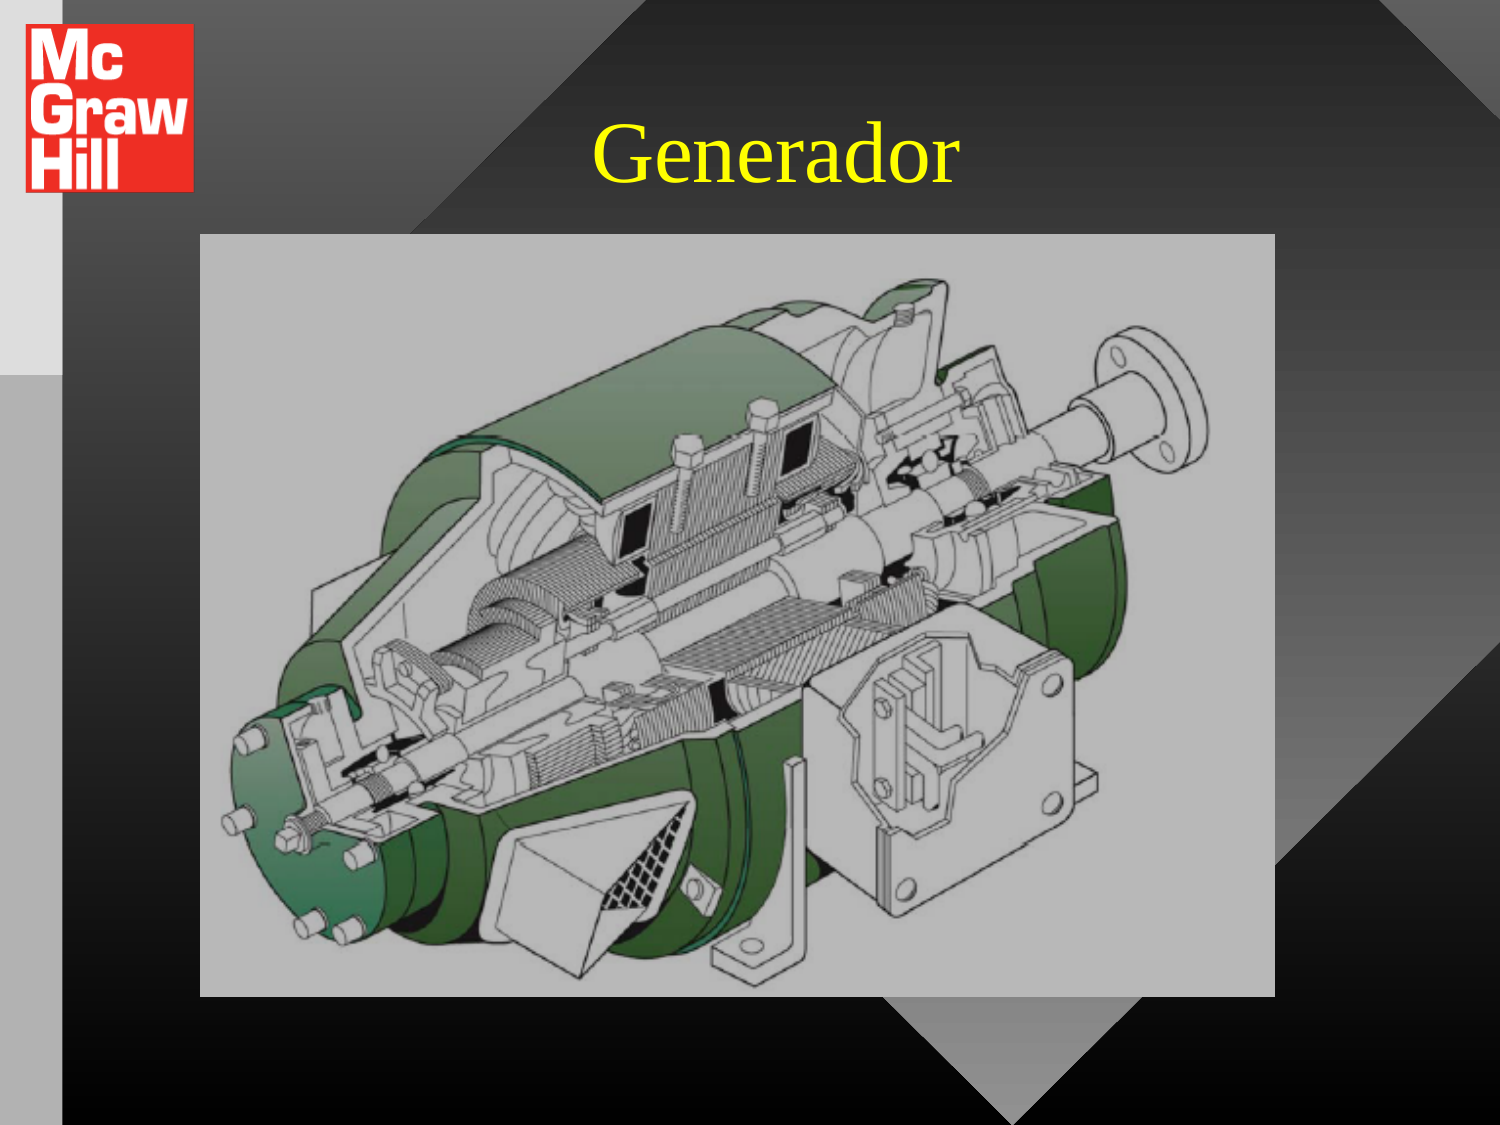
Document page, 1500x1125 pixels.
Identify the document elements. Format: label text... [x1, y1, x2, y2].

picture [200, 234, 1276, 997]
picture [24, 24, 200, 200]
title Generador [175, 62, 1376, 251]
